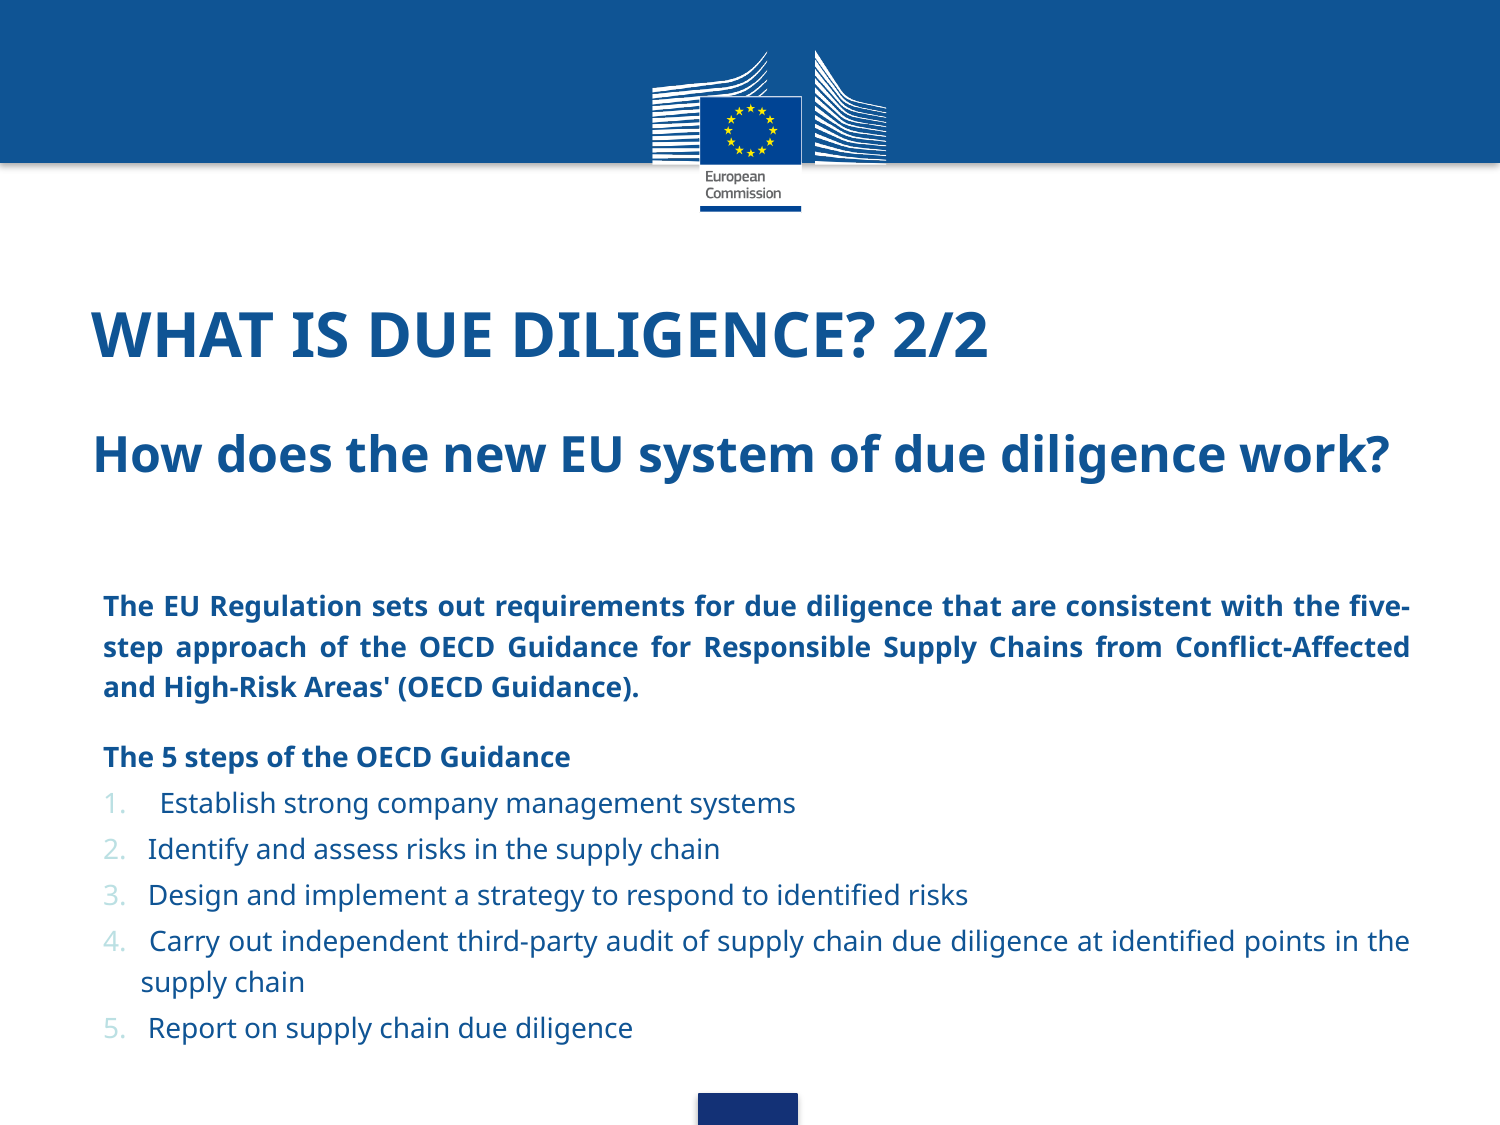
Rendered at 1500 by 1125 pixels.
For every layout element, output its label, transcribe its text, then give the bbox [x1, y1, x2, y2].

list How does the new EU system of due diligence work? [76, 414, 1428, 1011]
text_box The EU Regulation sets out requirements for due diligence that are consistent with the five-step approach of the OECD Guidance for Responsible Supply Chains from Conflict-Affected and High-Risk Areas' (OECD Guidance). The 5 steps of the OECD Guidance Establish strong company management systems Identify and assess risks in the supply chain Design and implement a strategy to respond to identified risks Carry out independent third-party audit of supply chain due diligence at identified points in the supply chain Report on supply chain due diligence [88, 574, 1427, 923]
title What is due diligence? 2/2 [76, 255, 1428, 410]
